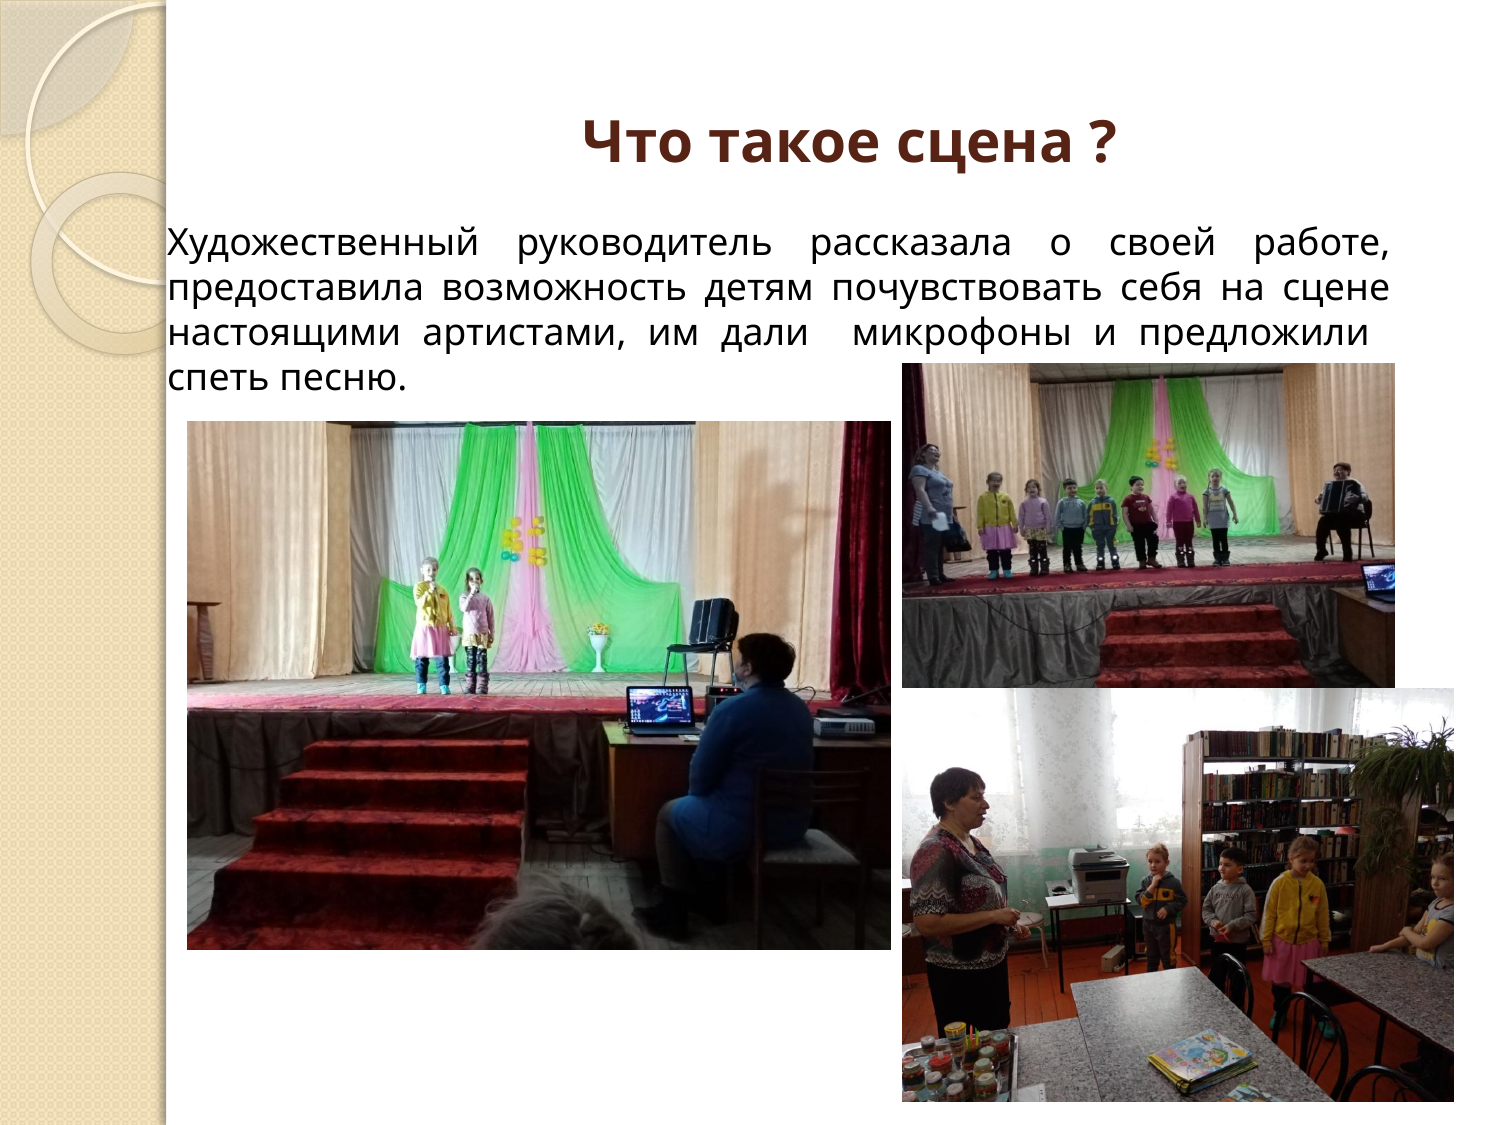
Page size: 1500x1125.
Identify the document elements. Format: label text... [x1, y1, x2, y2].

picture [902, 362, 1454, 1102]
title Что такое сцена ? [235, 45, 1466, 233]
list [187, 421, 891, 950]
text_box Художественный руководитель рассказала о своей работе, предоставила возможность детям почувствовать себя на сцене настоящими артистами, им дали микрофоны и предложили спеть песню. [152, 210, 1407, 406]
